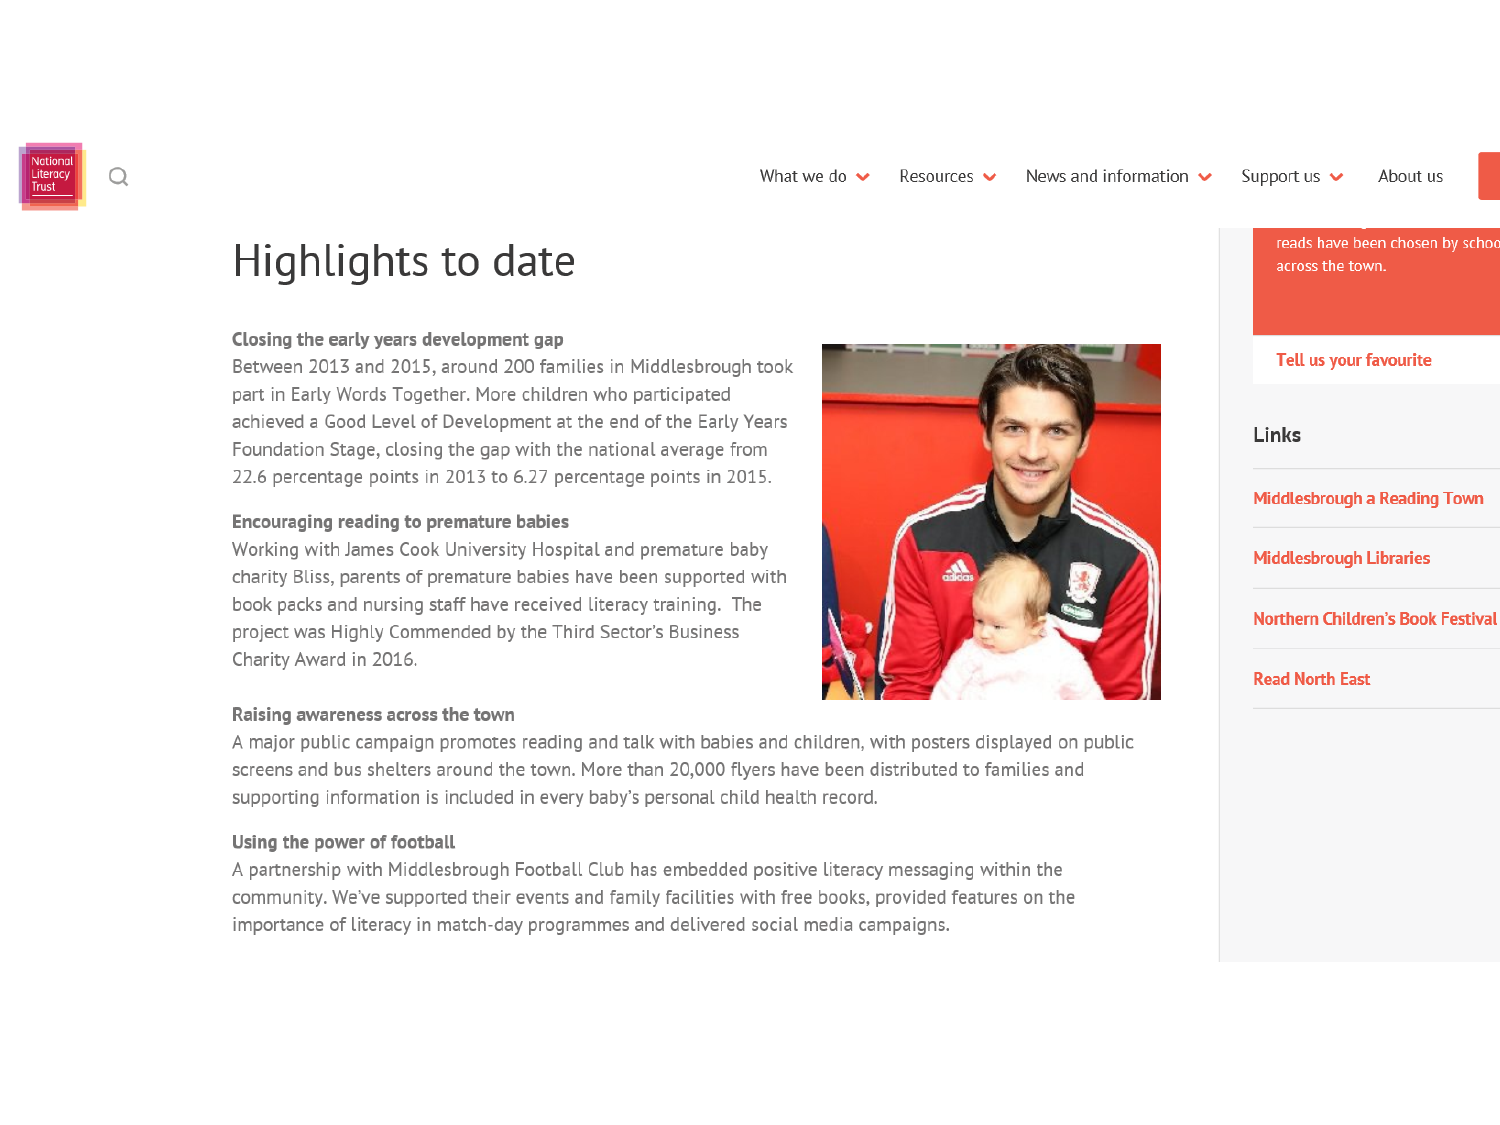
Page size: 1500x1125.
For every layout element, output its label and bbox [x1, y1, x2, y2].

list [0, 140, 1500, 962]
